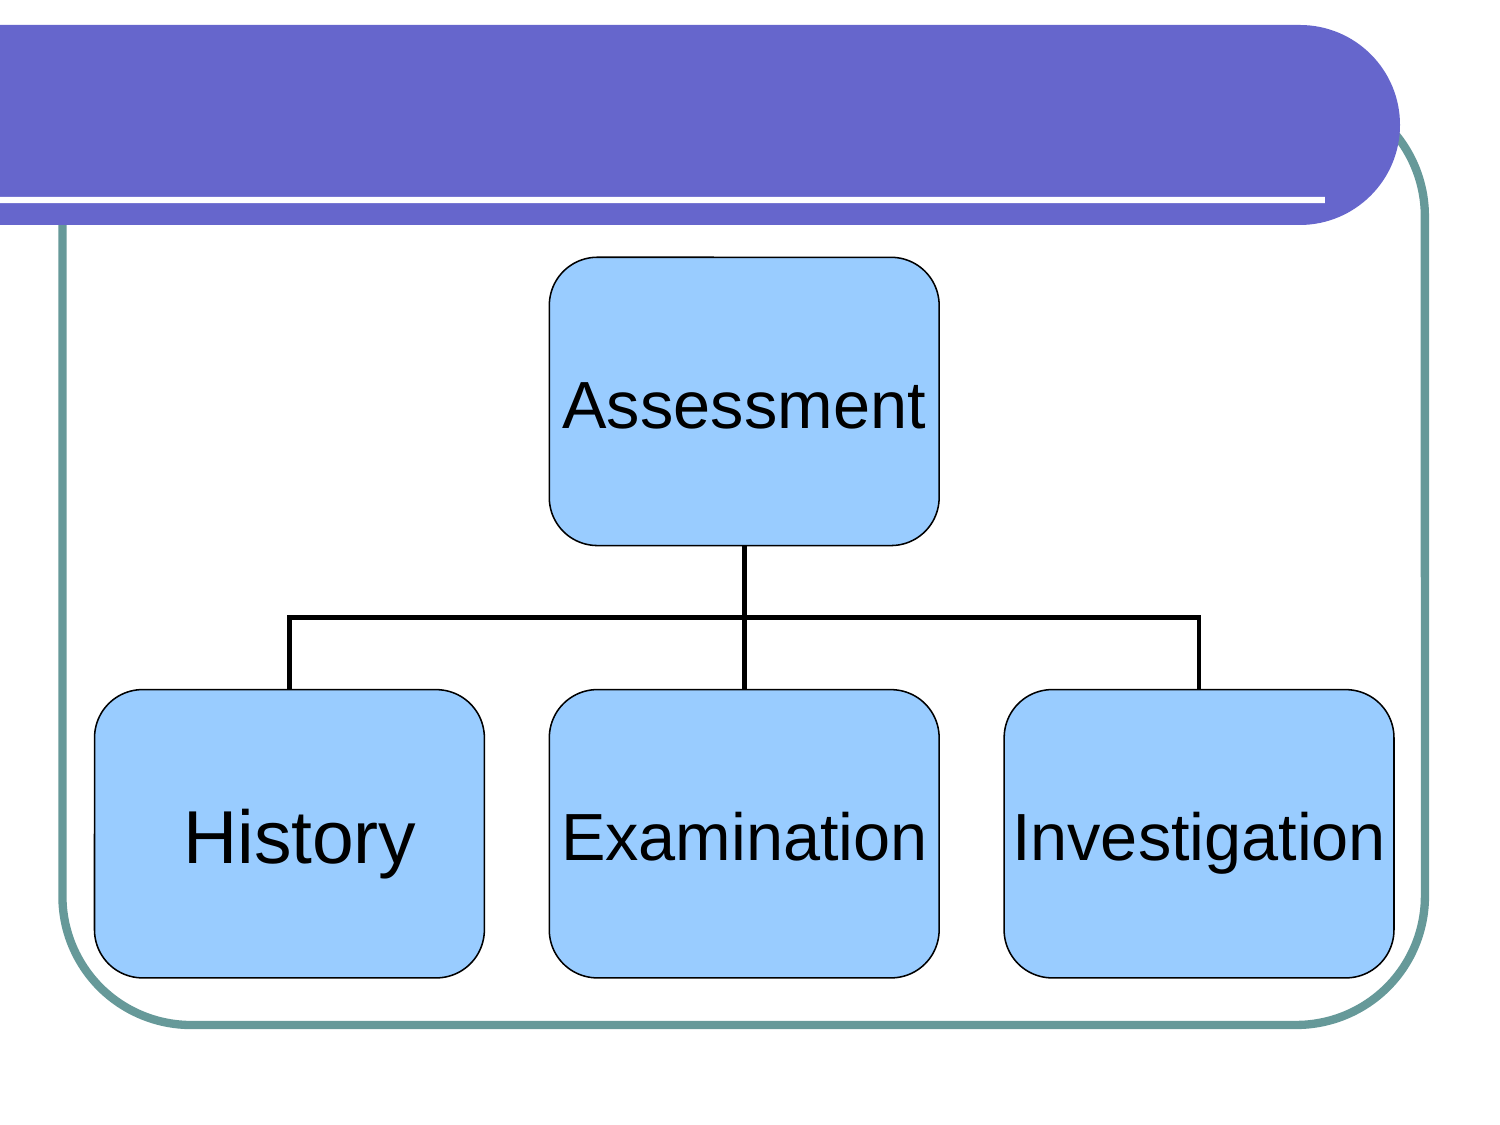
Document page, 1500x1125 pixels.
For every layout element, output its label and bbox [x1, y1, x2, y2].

text_box [94, 256, 1395, 979]
